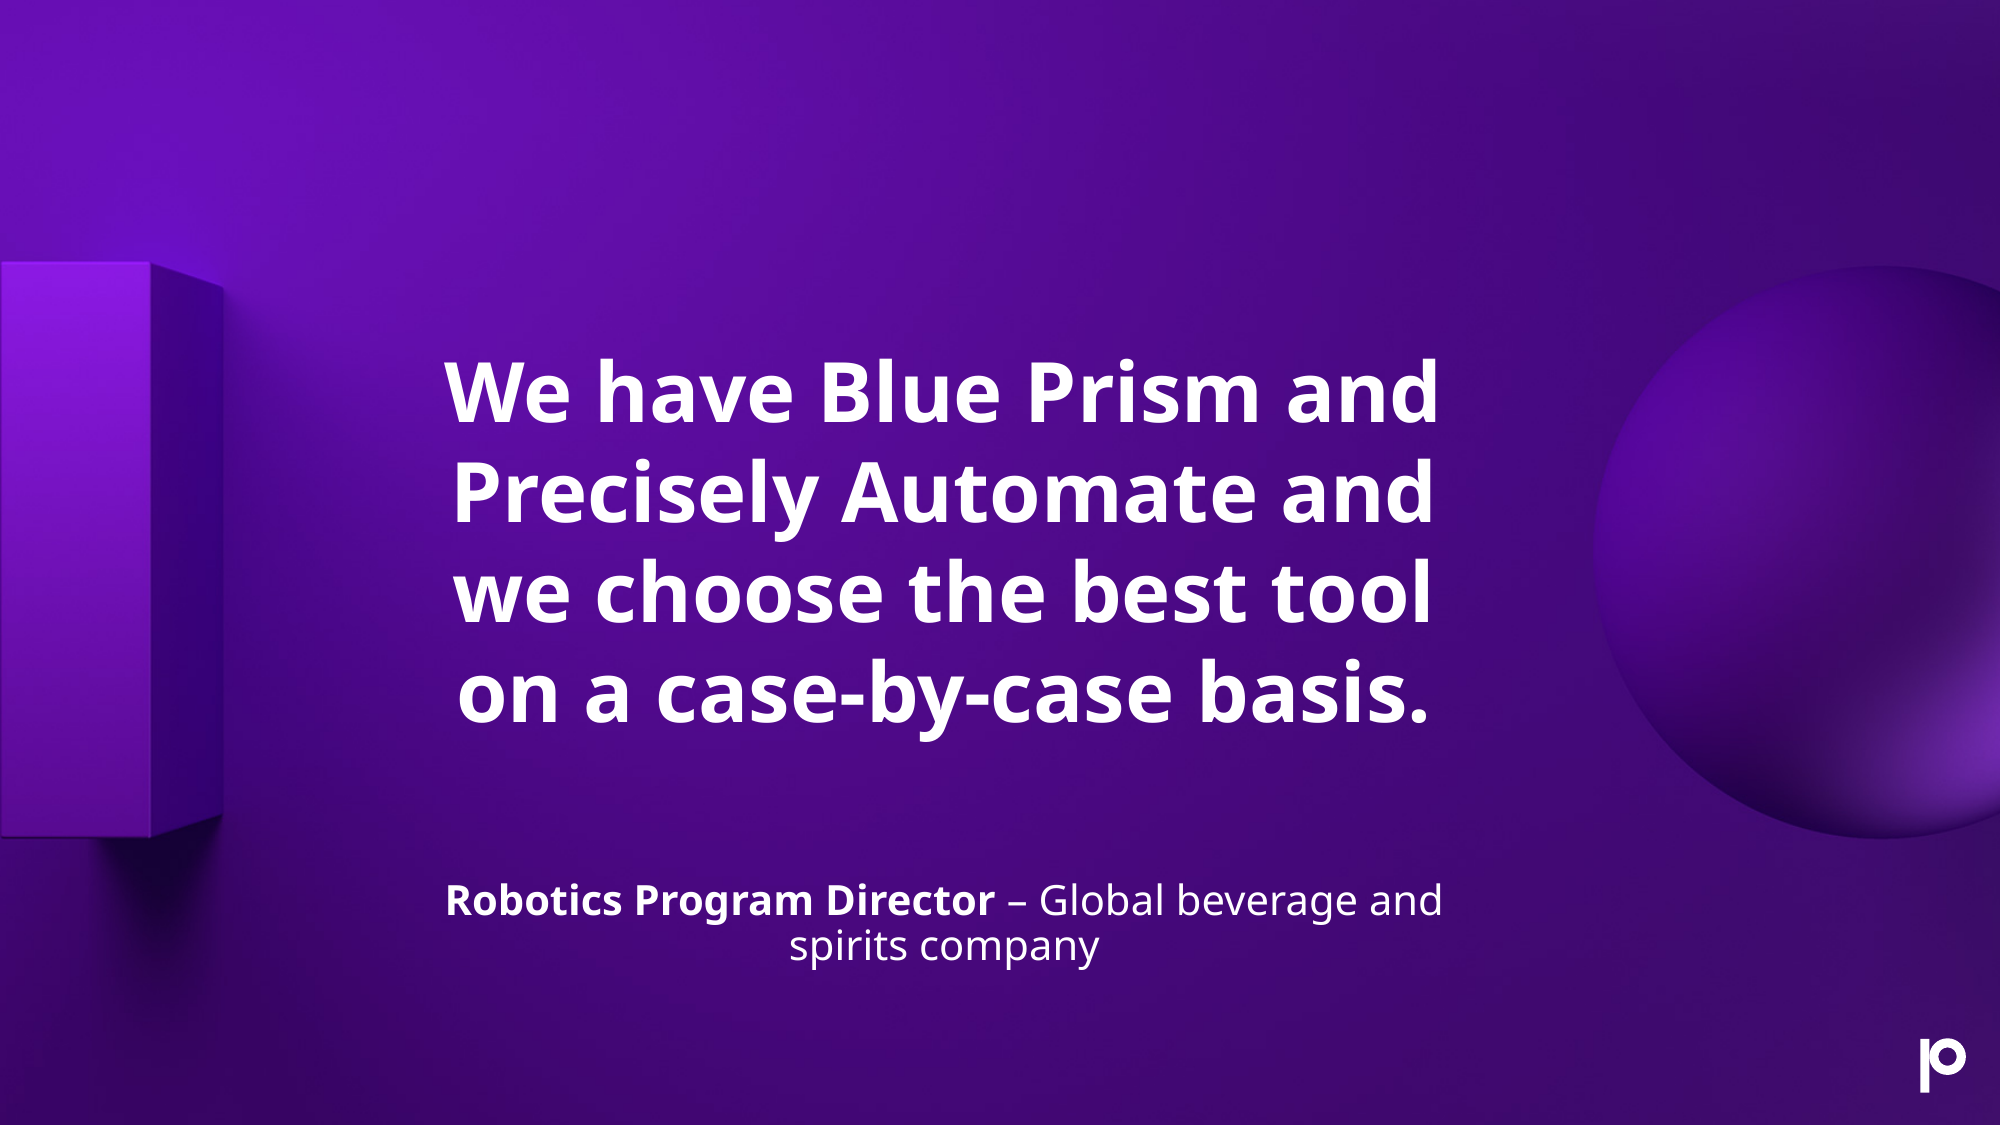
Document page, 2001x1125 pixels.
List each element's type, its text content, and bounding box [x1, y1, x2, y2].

list We have Blue Prism and Precisely Automate and we choose the best tool on a case-by-case basis. [423, 245, 1465, 833]
title Robotics Program Director – Global beverage and spirits company [423, 879, 1465, 950]
picture [0, 0, 2000, 1125]
